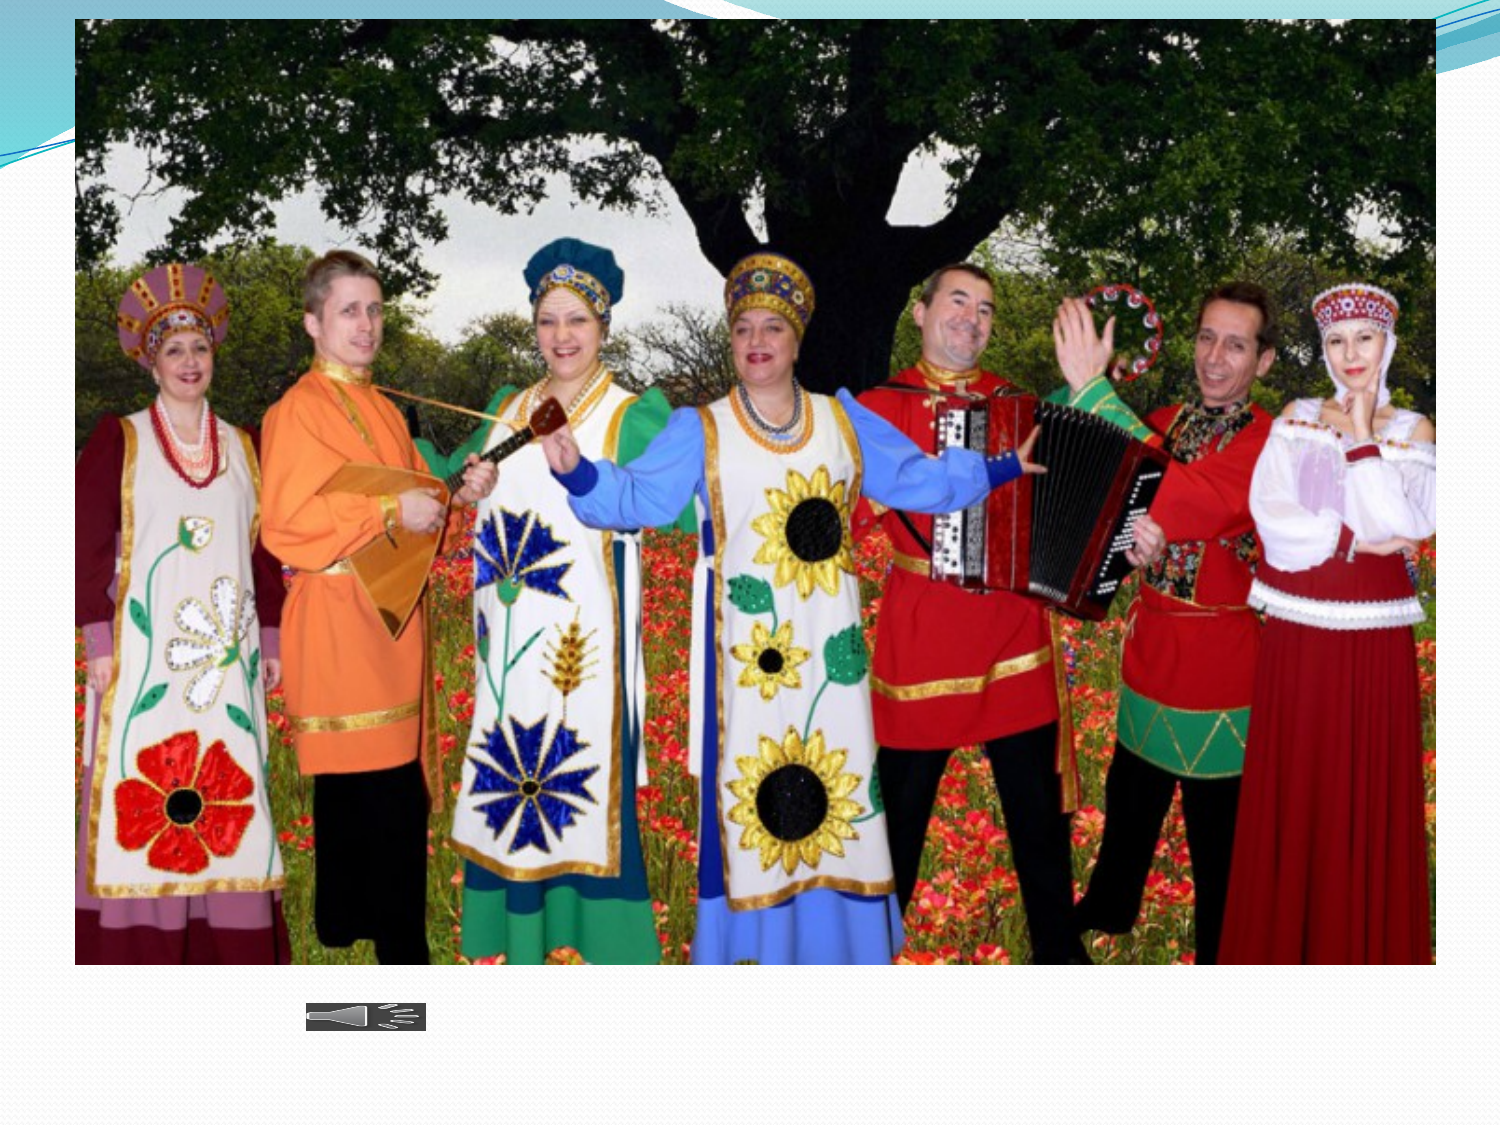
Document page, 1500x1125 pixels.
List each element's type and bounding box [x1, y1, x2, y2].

picture [75, 18, 1436, 965]
picture [183, 972, 426, 1031]
